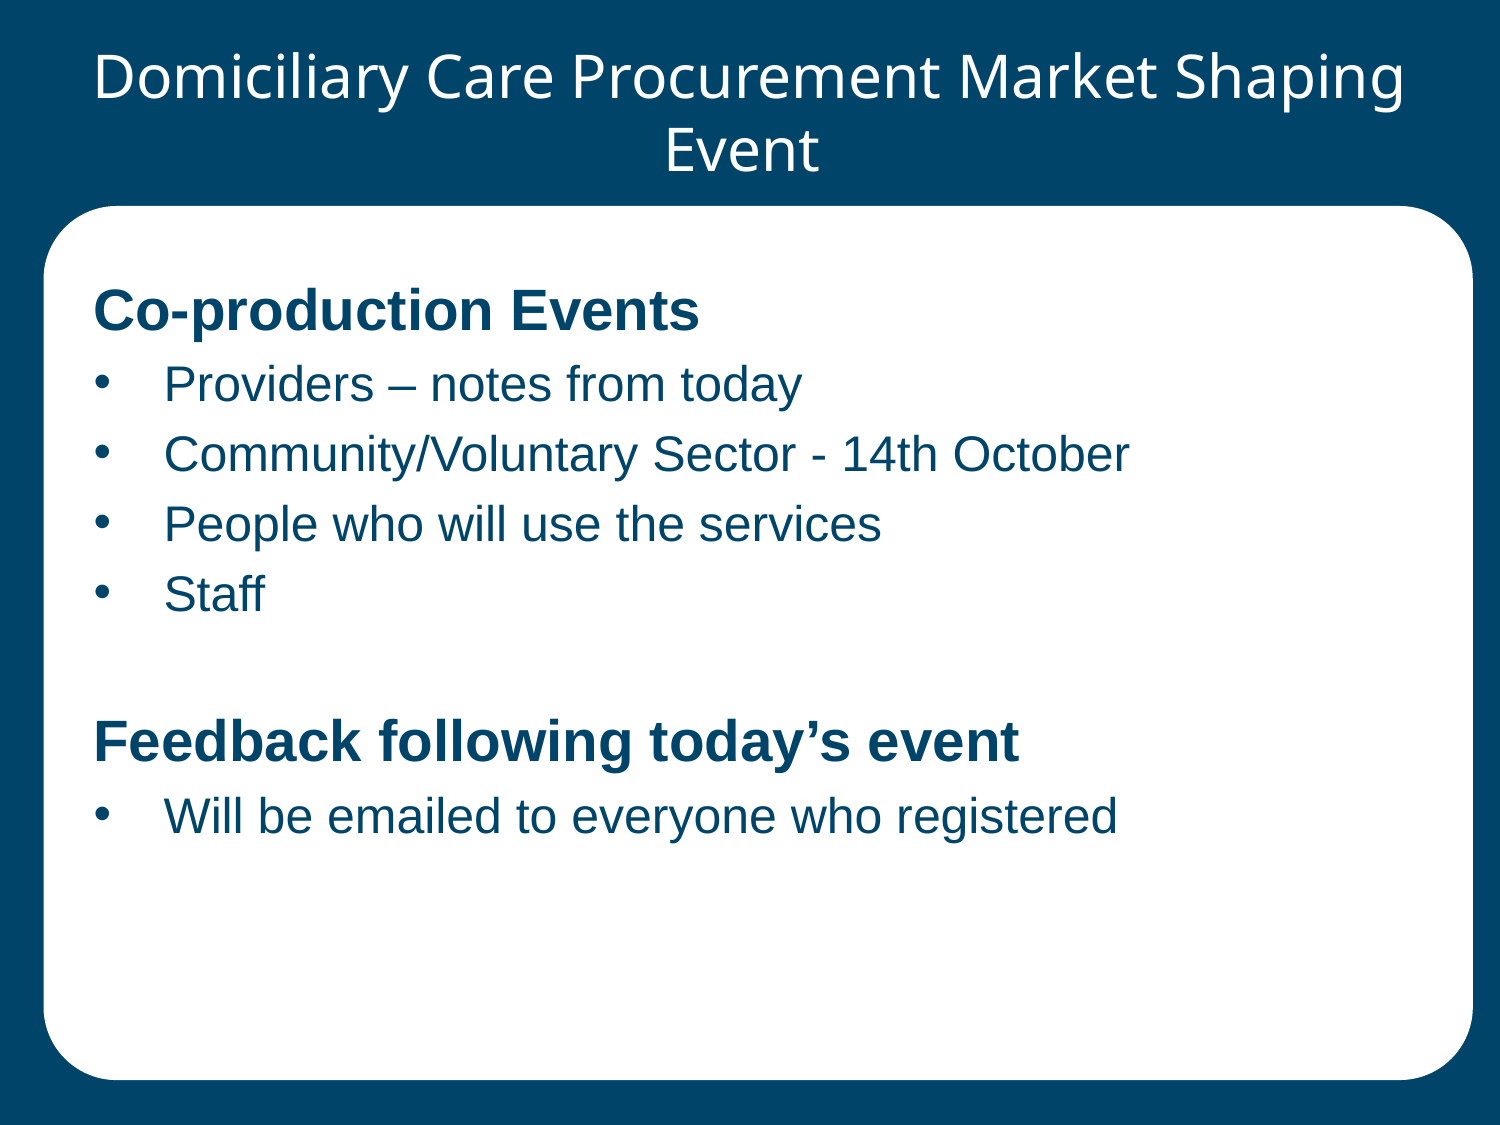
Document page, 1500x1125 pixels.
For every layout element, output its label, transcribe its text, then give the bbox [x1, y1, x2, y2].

list Co-production Events Providers – notes from today Community/Voluntary Sector - 14th October People who will use the services Staff Feedback following today’s event Will be emailed to everyone who registered [75, 262, 1425, 1005]
text_box Domiciliary Care Procurement Market Shaping Event [74, 30, 1425, 219]
text_box [41, 208, 1475, 1083]
